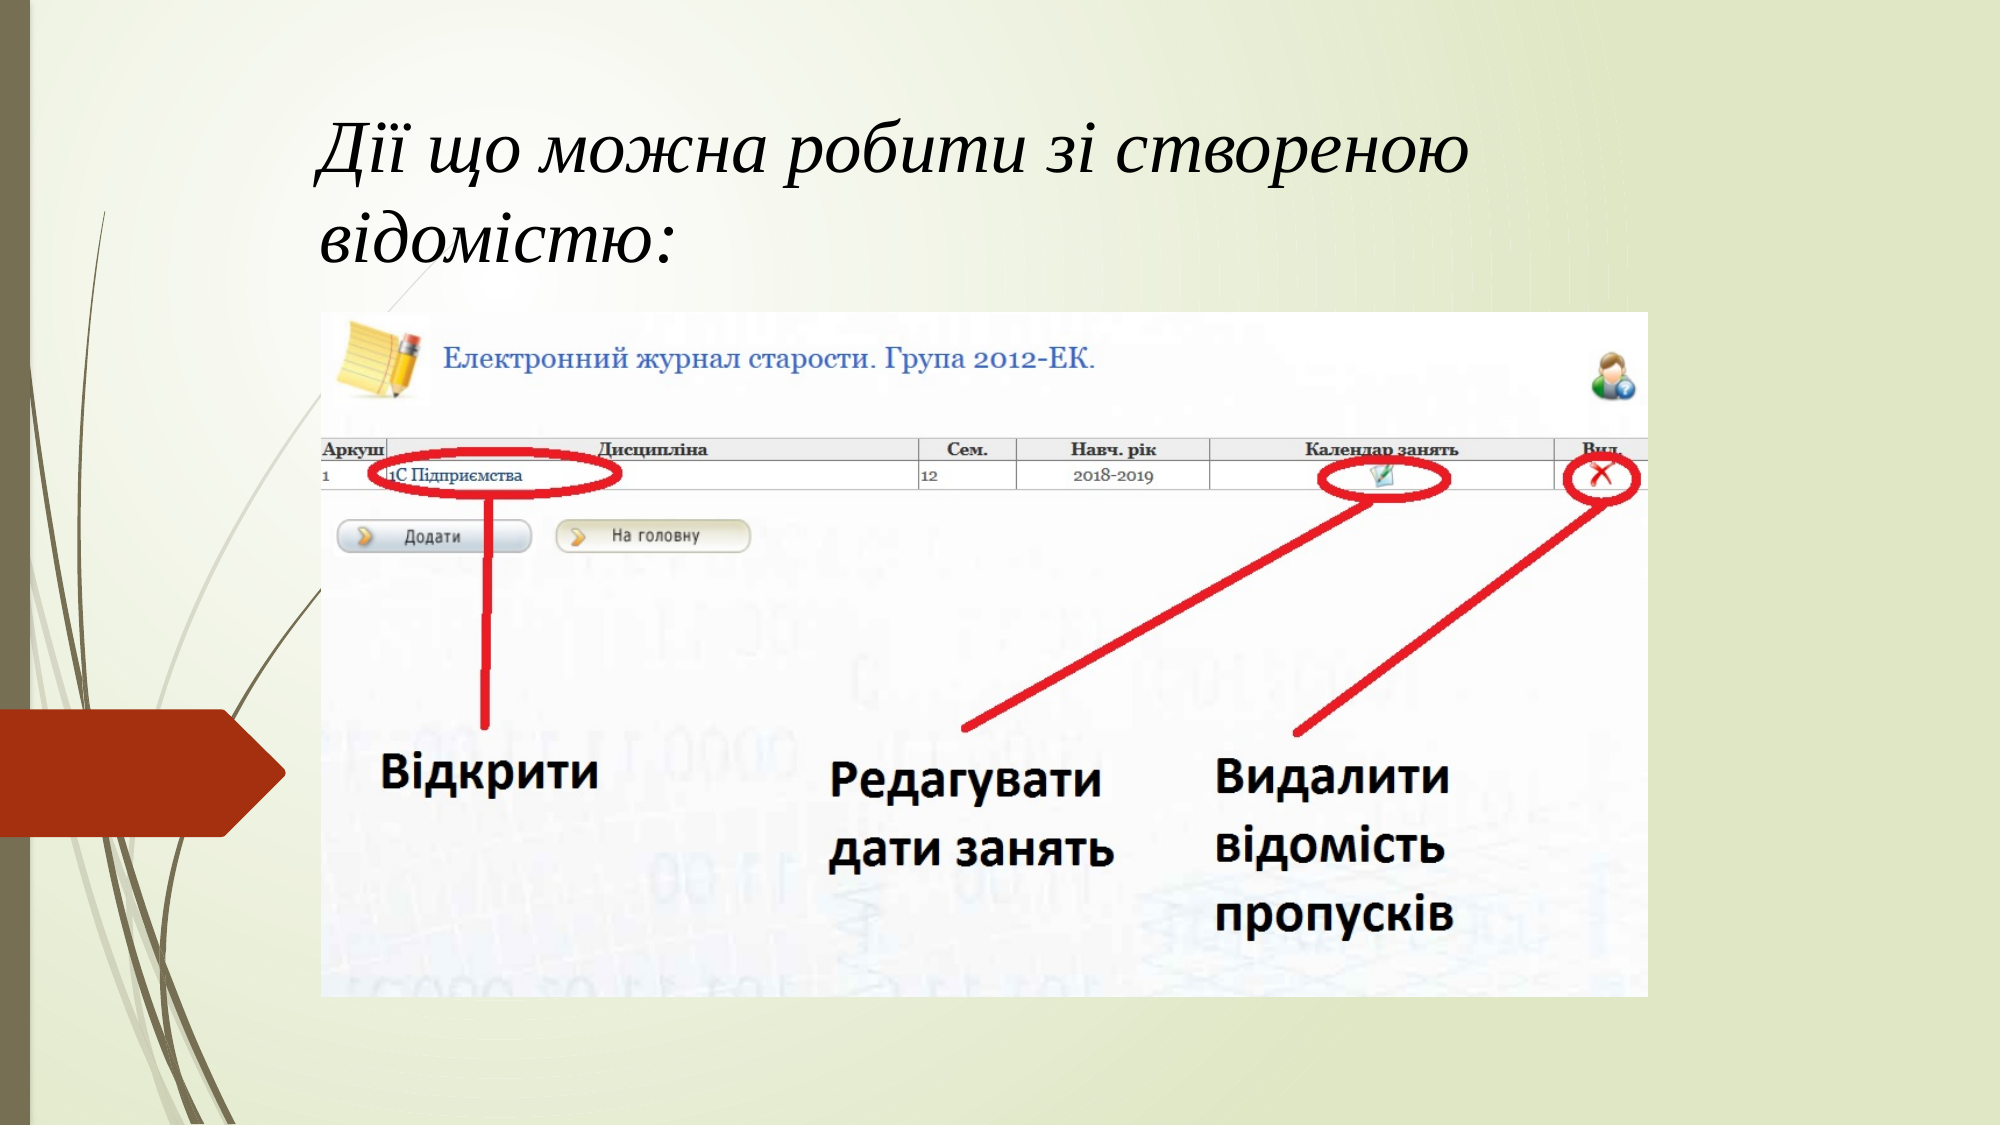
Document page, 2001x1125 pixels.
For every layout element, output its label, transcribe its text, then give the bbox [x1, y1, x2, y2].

text_box Дії що можна робити зі створеною відомістю: [304, 89, 1851, 285]
picture [321, 312, 1648, 997]
